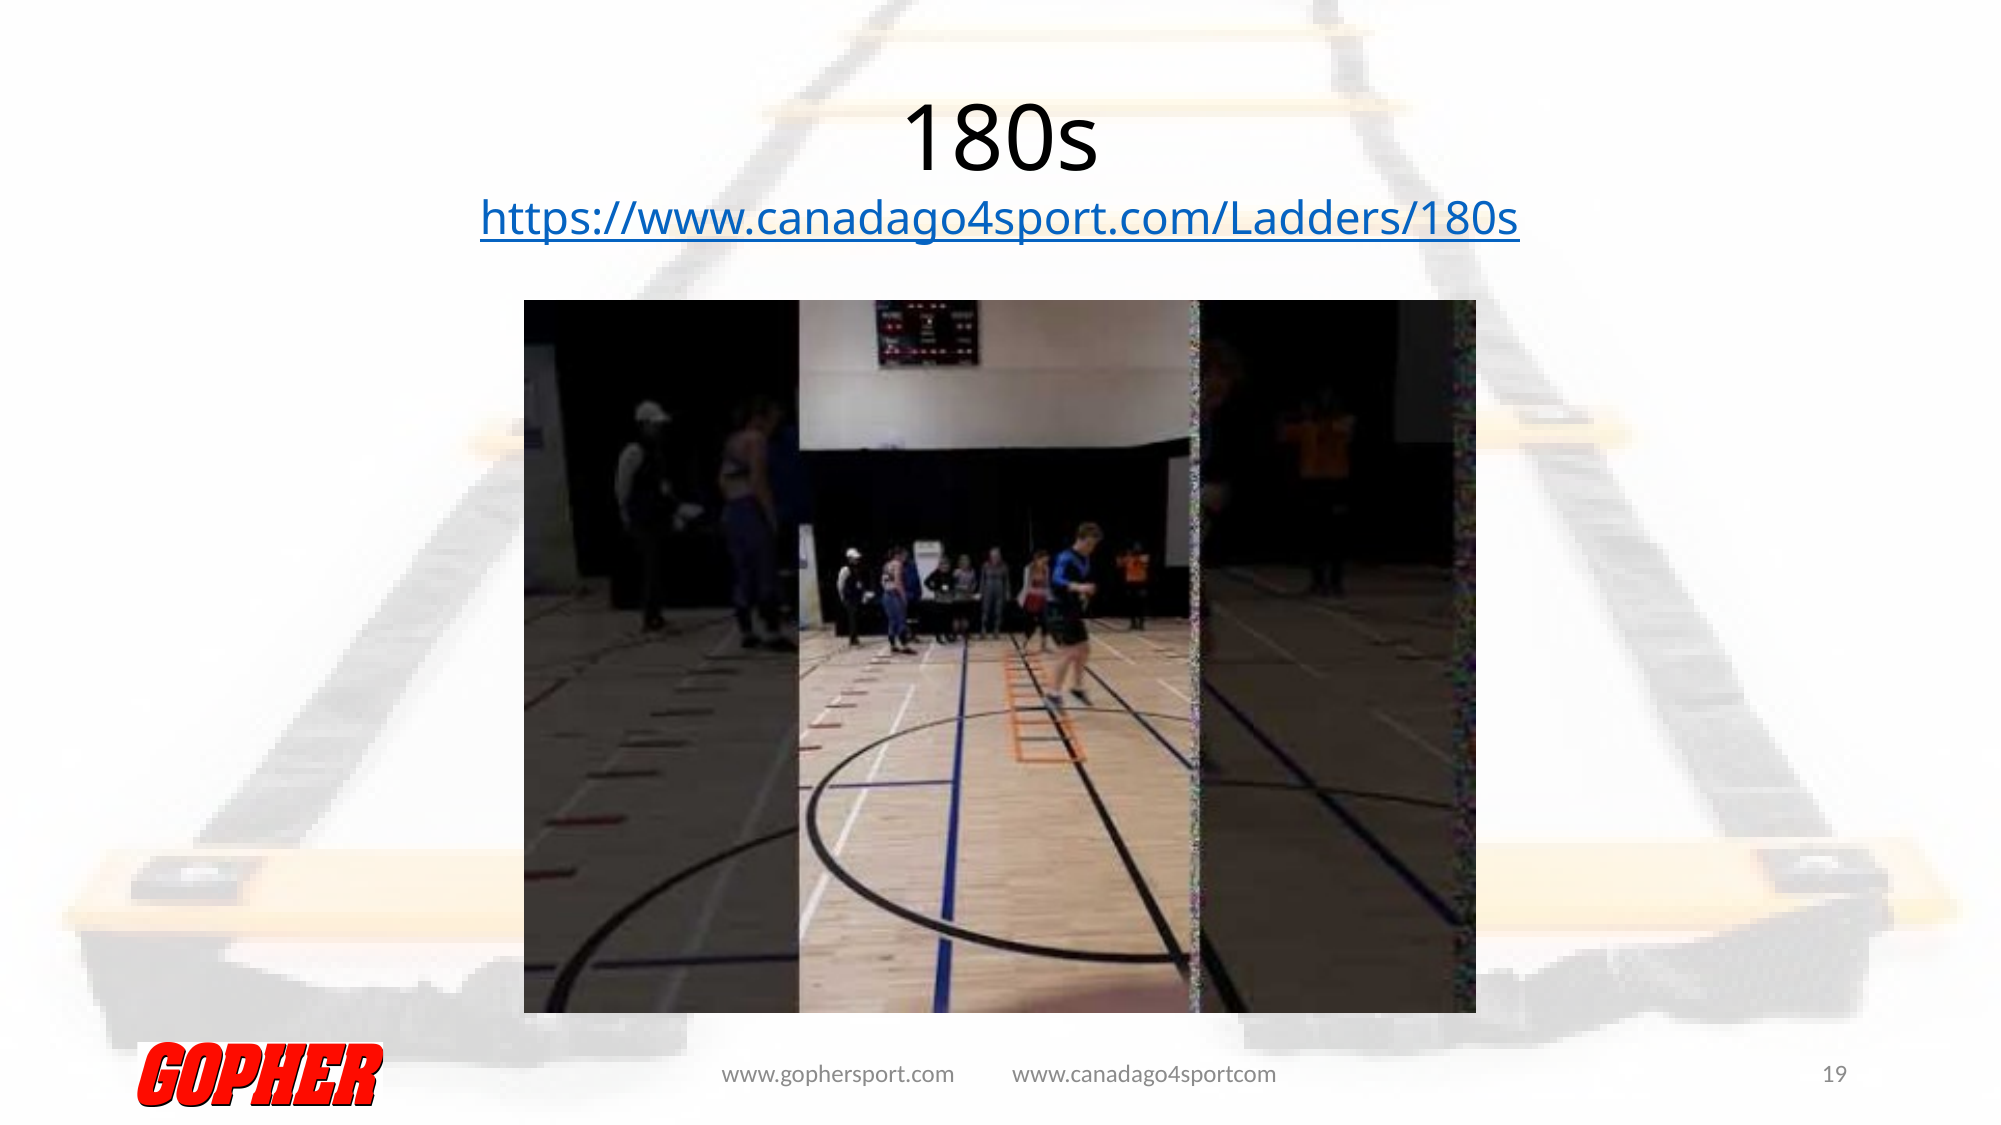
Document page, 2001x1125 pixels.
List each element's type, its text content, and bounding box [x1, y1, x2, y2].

slide_number 19 [1412, 1042, 1863, 1103]
picture [137, 1042, 384, 1107]
title 180s https://www.canadago4sport.com/Ladders/180s [137, 59, 1863, 278]
footer www.gophersport.com www.canadago4sportcom [662, 1042, 1338, 1103]
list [523, 299, 1476, 1014]
